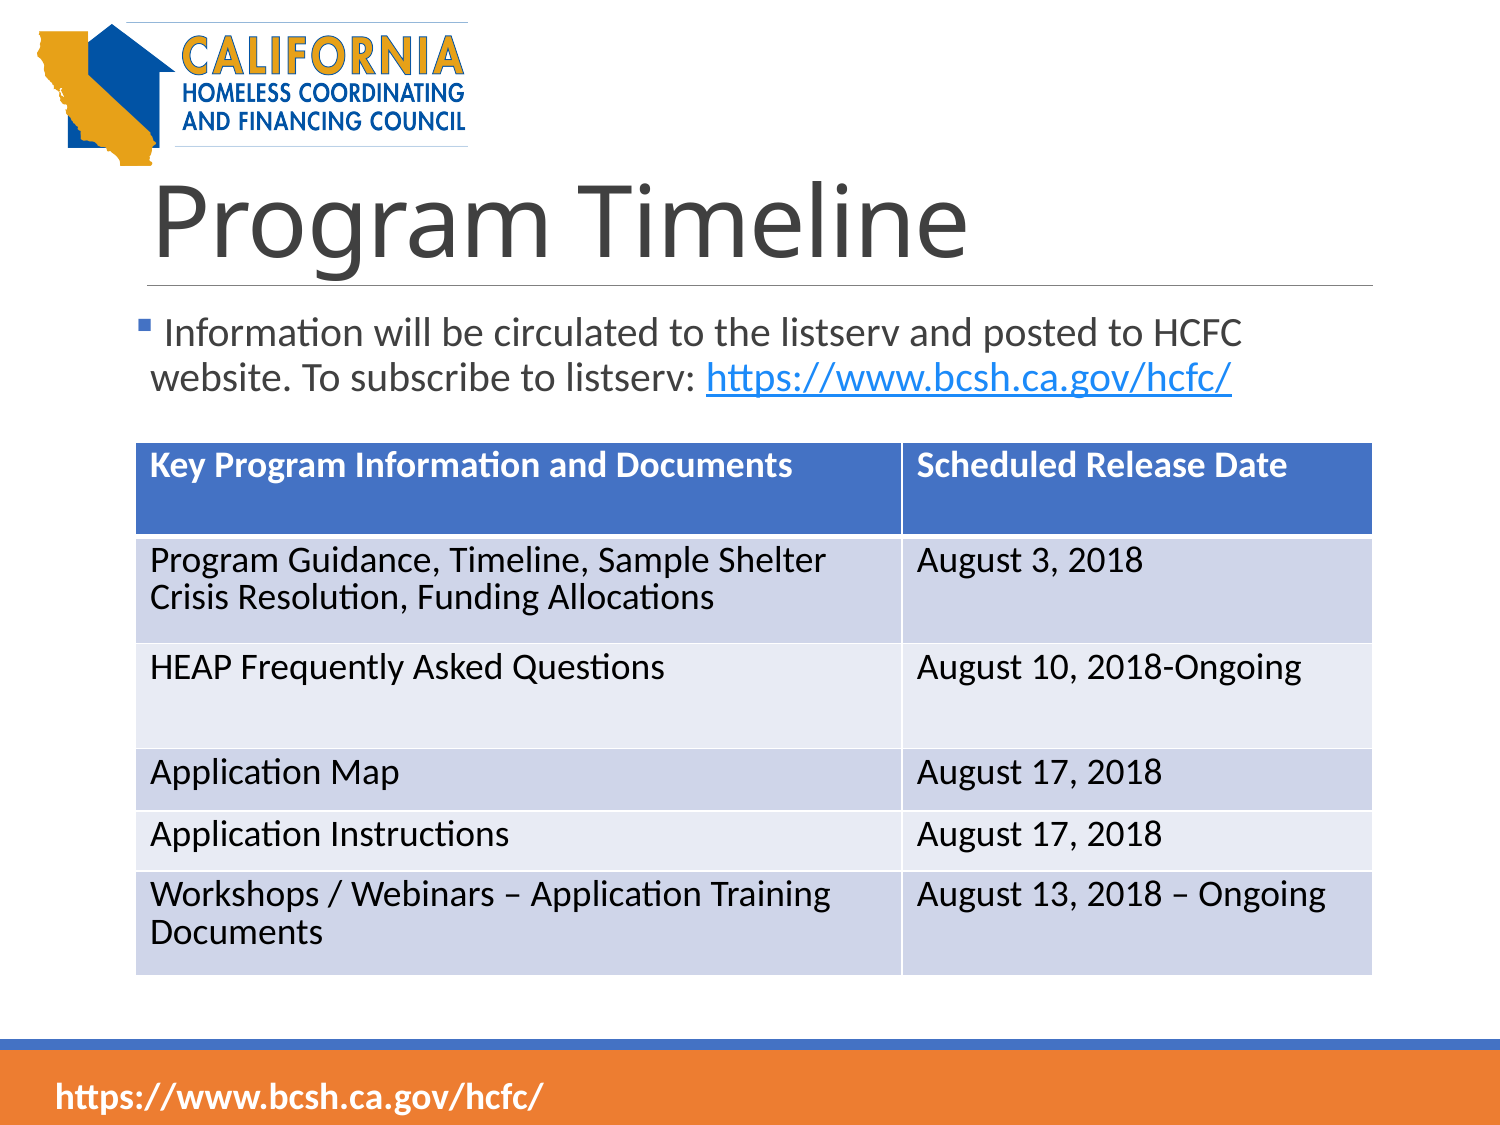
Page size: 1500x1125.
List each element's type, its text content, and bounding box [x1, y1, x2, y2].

table_cell Application Instructions [136, 812, 901, 870]
table_cell August 10, 2018-Ongoing [903, 644, 1372, 748]
table_cell August 13, 2018 – Ongoing [903, 872, 1372, 975]
table_cell Application Map [136, 749, 901, 810]
picture [36, 21, 469, 167]
table_cell August 17, 2018 [903, 812, 1372, 870]
title Program Timeline [135, 47, 1373, 285]
table_cell August 17, 2018 [903, 749, 1372, 810]
text_box https://www.bcsh.ca.gov/hcfc/ [40, 1064, 559, 1125]
table_header Scheduled Release Date [903, 443, 1372, 534]
table_cell Workshops / Webinars – Application Training Documents [136, 872, 901, 975]
table_header Key Program Information and Documents [136, 443, 901, 534]
table_cell Program Guidance, Timeline, Sample Shelter Crisis Resolution, Funding Allocations [136, 539, 901, 643]
list Information will be circulated to the listserv and posted to HCFC website. To subscribe to listserv: https://www.bcsh.ca.gov/hcfc/ [135, 302, 1373, 441]
table_cell August 3, 2018 [903, 539, 1372, 643]
table_cell HEAP Frequently Asked Questions [136, 644, 901, 748]
